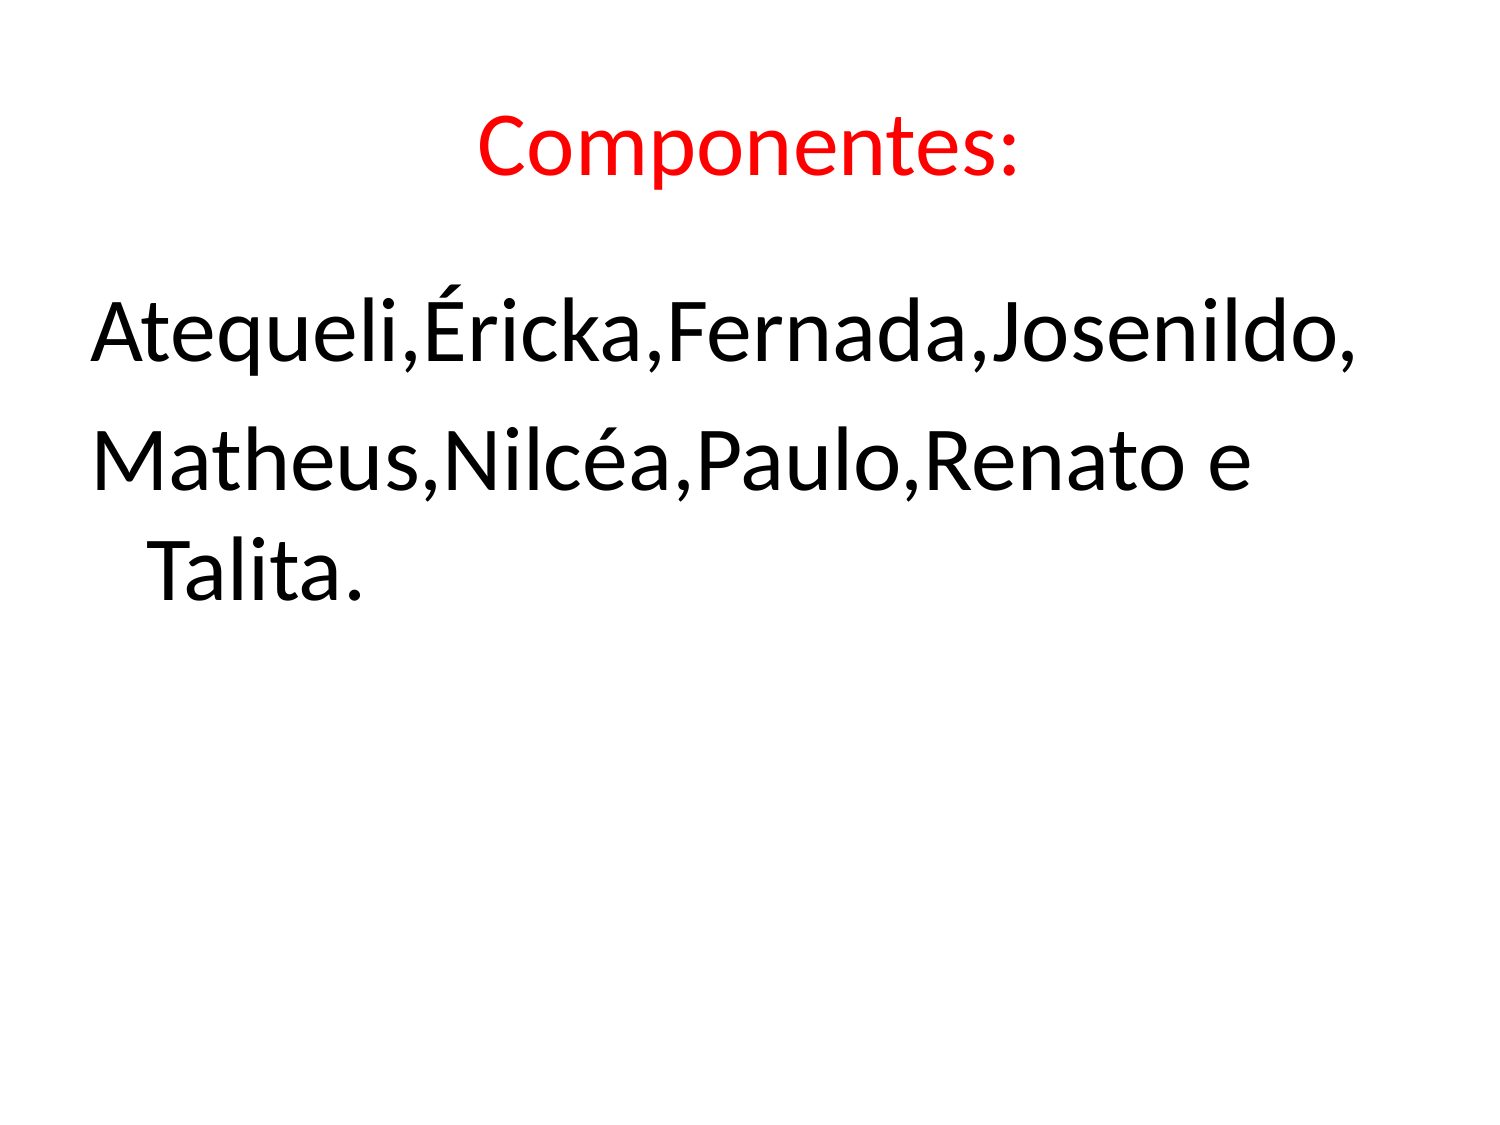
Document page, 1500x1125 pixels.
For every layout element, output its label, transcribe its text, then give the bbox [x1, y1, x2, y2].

title Componentes: [75, 45, 1425, 233]
list Atequeli,Éricka,Fernada,Josenildo, Matheus,Nilcéa,Paulo,Renato e Talita. [75, 262, 1425, 1005]
